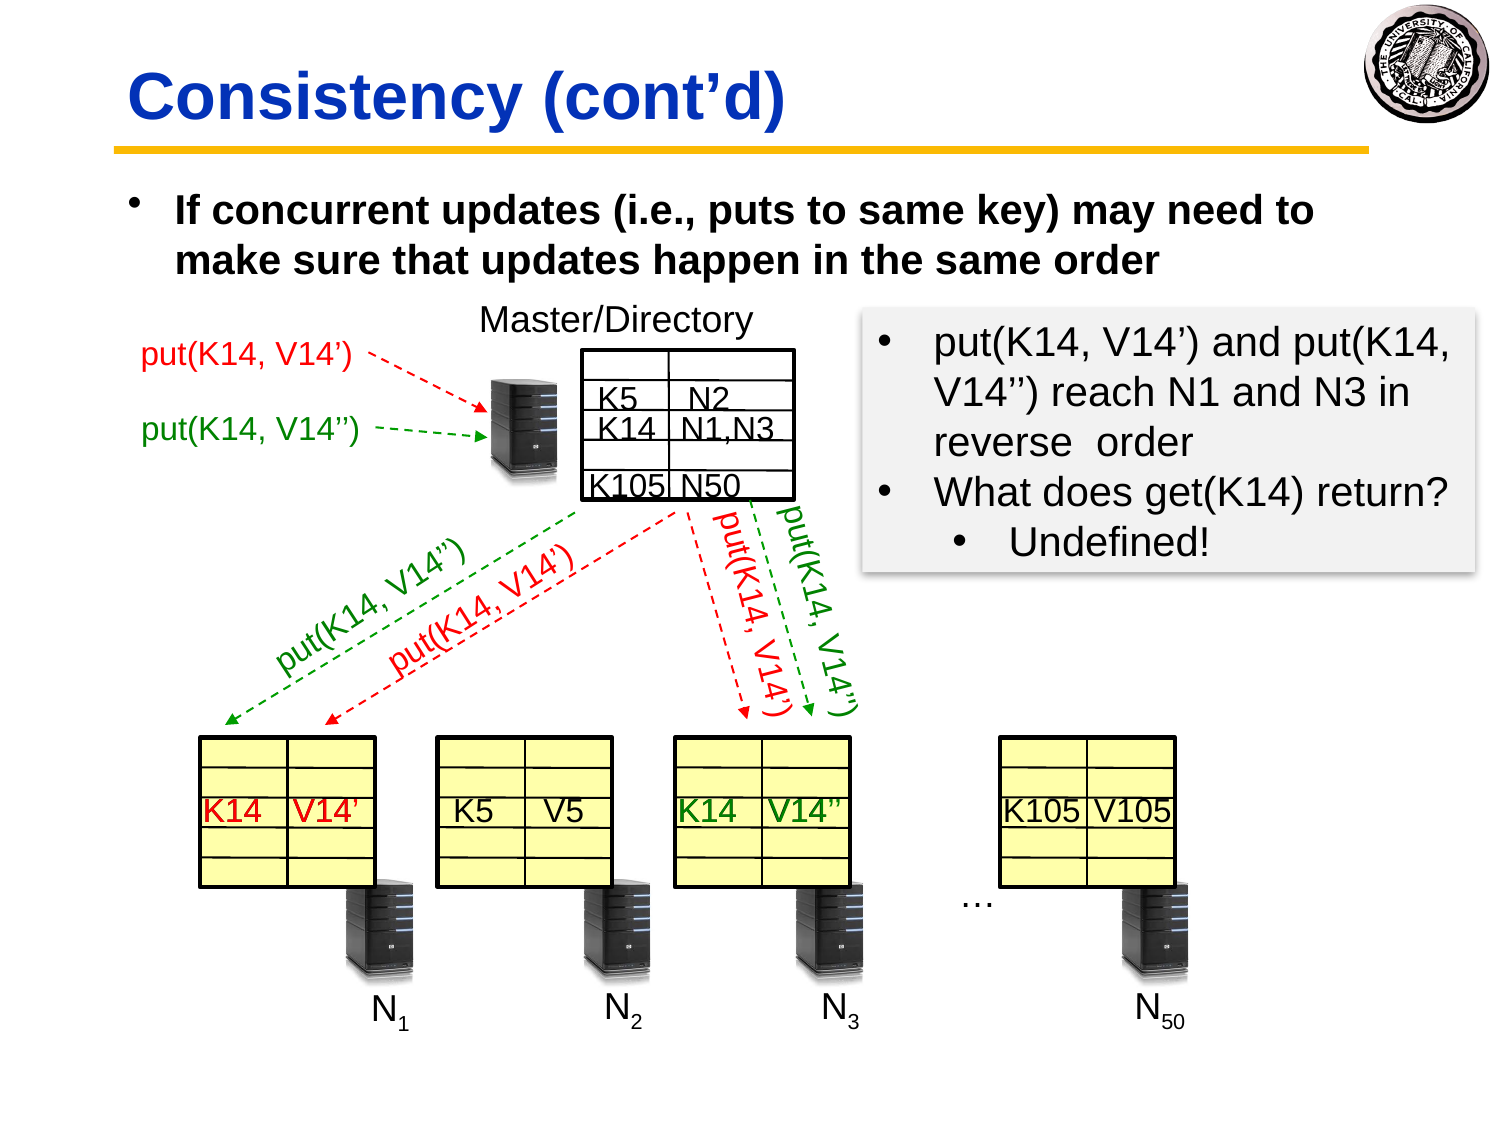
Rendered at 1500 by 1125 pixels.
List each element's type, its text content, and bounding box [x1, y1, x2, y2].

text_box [662, 781, 858, 838]
text_box K105 [988, 781, 994, 837]
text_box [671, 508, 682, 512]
picture [774, 874, 888, 988]
text_box N3 [806, 996, 875, 1041]
title Consistency (cont’d) [112, 37, 1375, 159]
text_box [581, 349, 795, 399]
picture [1350, 0, 1500, 127]
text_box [124, 324, 488, 399]
text_box put(K14, V14’) and put(K14, V14’’) reach N1 and N3 in reverse order What does get(K14) return? Undefined! [862, 307, 1475, 573]
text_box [124, 399, 488, 456]
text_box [437, 737, 613, 888]
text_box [687, 490, 744, 738]
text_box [674, 846, 851, 888]
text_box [187, 781, 376, 838]
text_box N1 [356, 996, 425, 1043]
text_box K105 [573, 496, 583, 510]
picture [468, 374, 581, 488]
picture [562, 874, 676, 988]
picture [1099, 874, 1213, 988]
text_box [224, 512, 322, 726]
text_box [199, 844, 376, 888]
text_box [999, 737, 1176, 888]
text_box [749, 484, 851, 738]
picture [324, 874, 438, 988]
text_box N50 [1119, 996, 1201, 1041]
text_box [581, 399, 796, 456]
list If concurrent updates (i.e., puts to same key) may need to make sure that updates happen in the same order [112, 174, 1363, 1038]
text_box Master/Directory [464, 287, 769, 348]
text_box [581, 463, 795, 501]
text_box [199, 737, 376, 781]
text_box V105 [1179, 781, 1187, 837]
text_box … [944, 862, 1012, 923]
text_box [324, 512, 676, 726]
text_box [674, 737, 851, 780]
text_box N2 [588, 996, 658, 1041]
